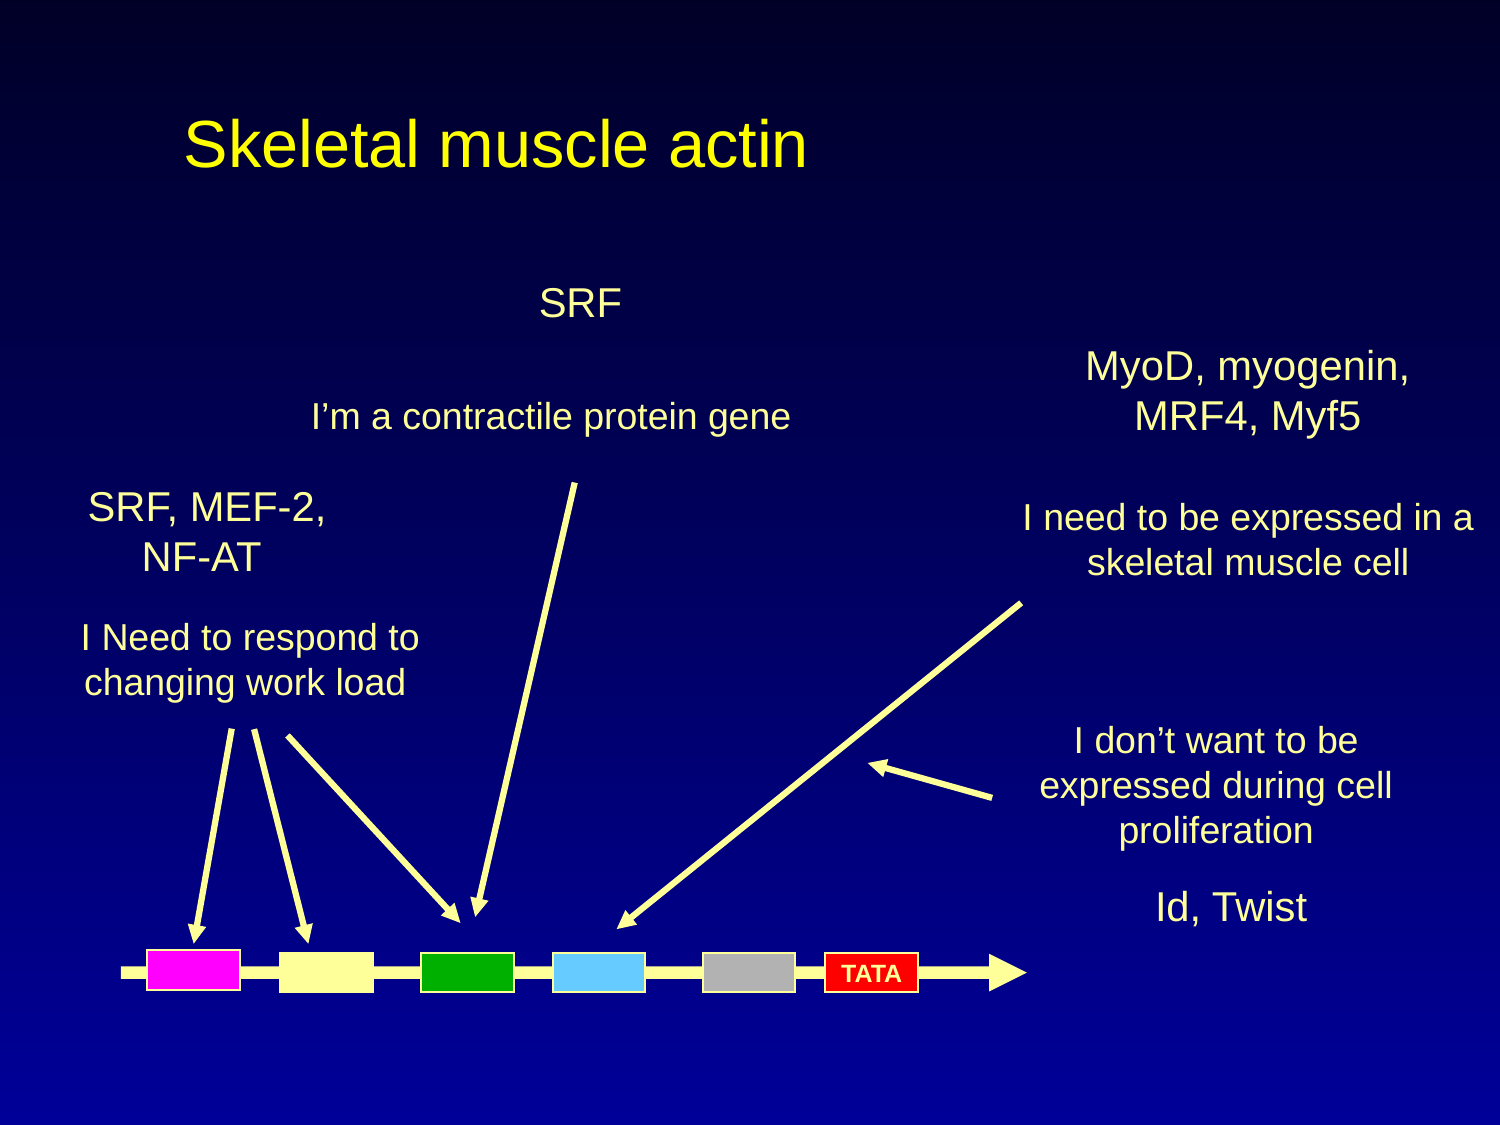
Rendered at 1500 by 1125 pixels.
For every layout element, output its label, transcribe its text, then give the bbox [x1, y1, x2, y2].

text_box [27, 604, 473, 944]
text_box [616, 484, 1500, 930]
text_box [120, 949, 1027, 993]
text_box SRF [447, 268, 725, 334]
text_box SRF, MEF-2, NF-AT [68, 472, 290, 588]
title Skeletal muscle actin [110, 57, 883, 225]
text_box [295, 384, 808, 918]
text_box MyoD, myogenin, MRF4, Myf5 [1045, 331, 1450, 446]
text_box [867, 708, 1411, 860]
